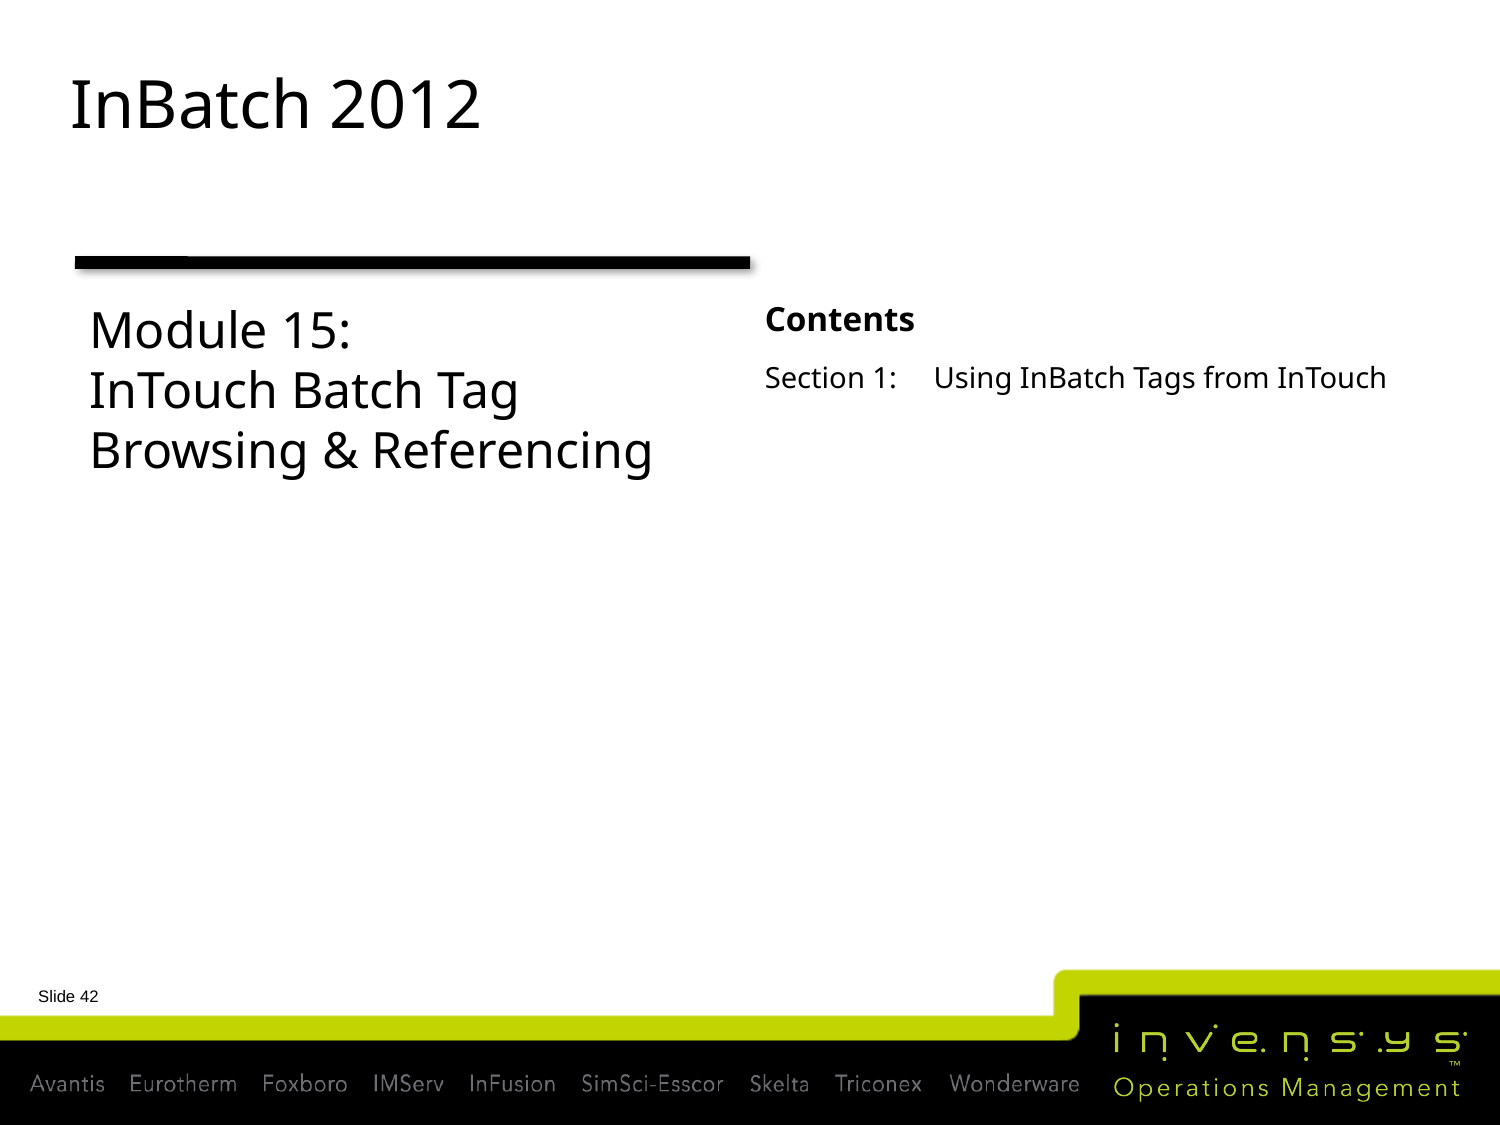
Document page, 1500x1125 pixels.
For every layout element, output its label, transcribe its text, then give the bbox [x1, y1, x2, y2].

text_box Contents Section 1: Using InBatch Tags from InTouch [749, 290, 1438, 976]
text_box Module 15: InTouch Batch Tag Browsing & Referencing [74, 290, 749, 563]
slide_number Slide 42 [23, 978, 153, 1008]
picture [0, 960, 1500, 1102]
title InBatch 2012 [70, 69, 1430, 218]
